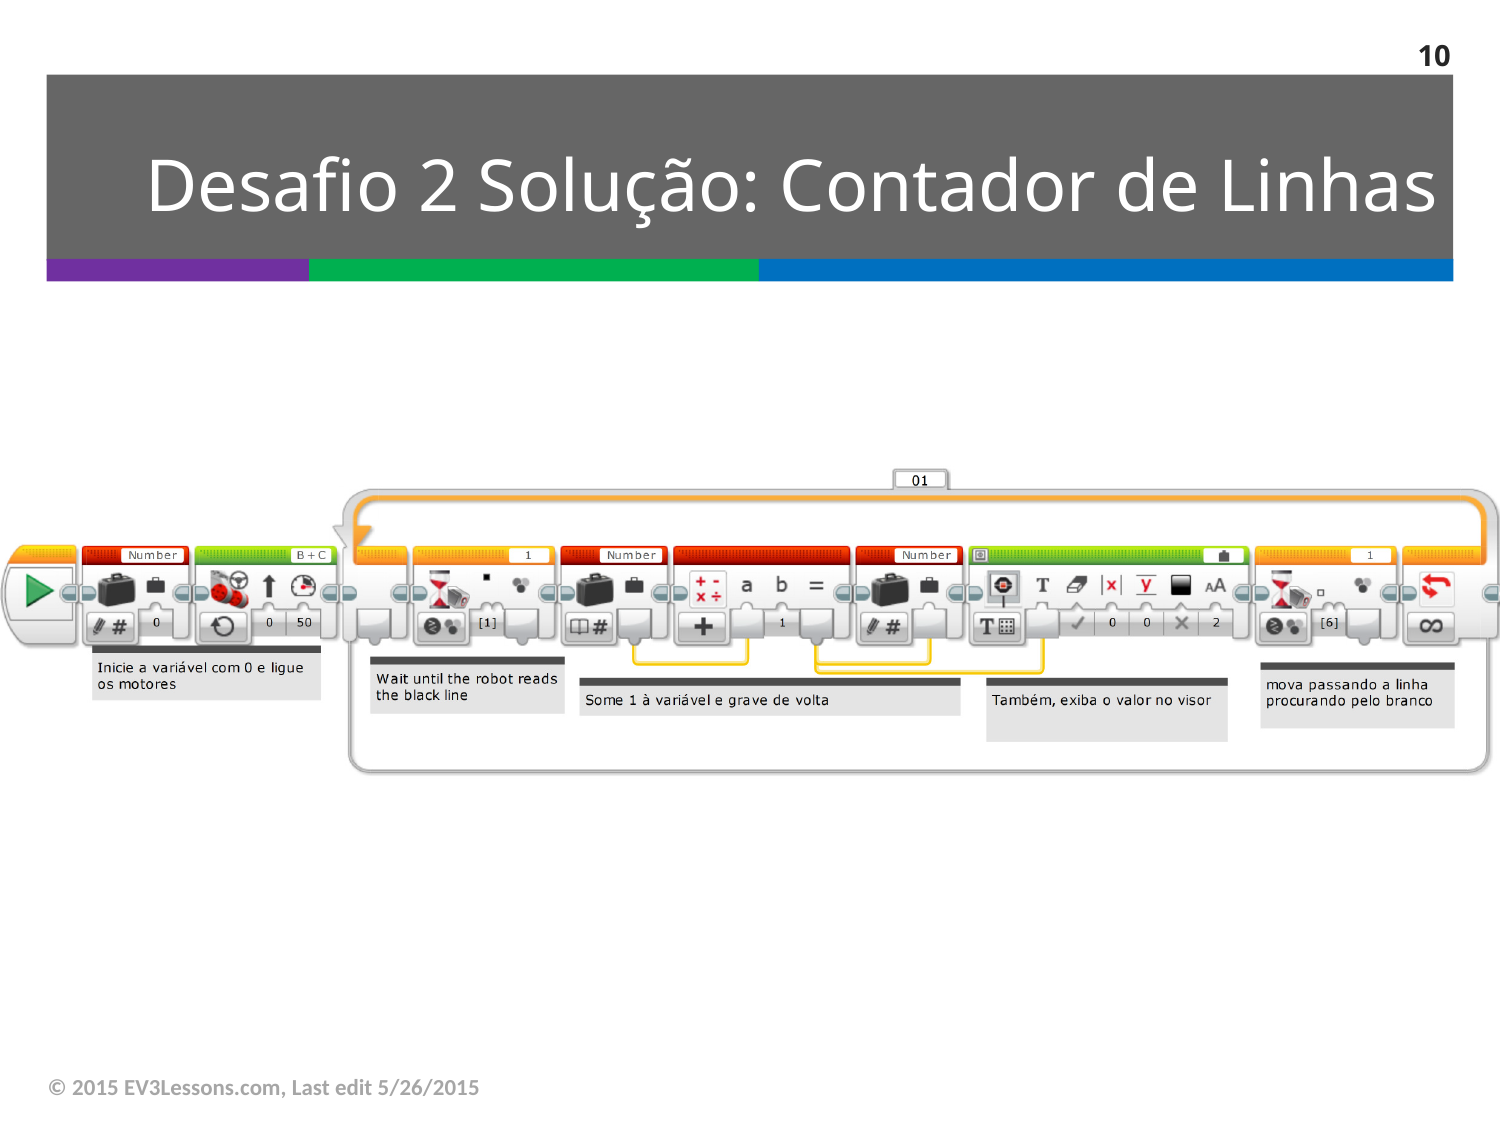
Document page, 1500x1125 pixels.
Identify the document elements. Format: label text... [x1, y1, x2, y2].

title Desafio 2 Solução: Contador de Linhas [46, 103, 1454, 263]
footer © 2015 EV3Lessons.com, Last edit 5/26/2015 [32, 1055, 1038, 1116]
slide_number 10 [1362, 27, 1466, 87]
picture [0, 458, 1500, 782]
